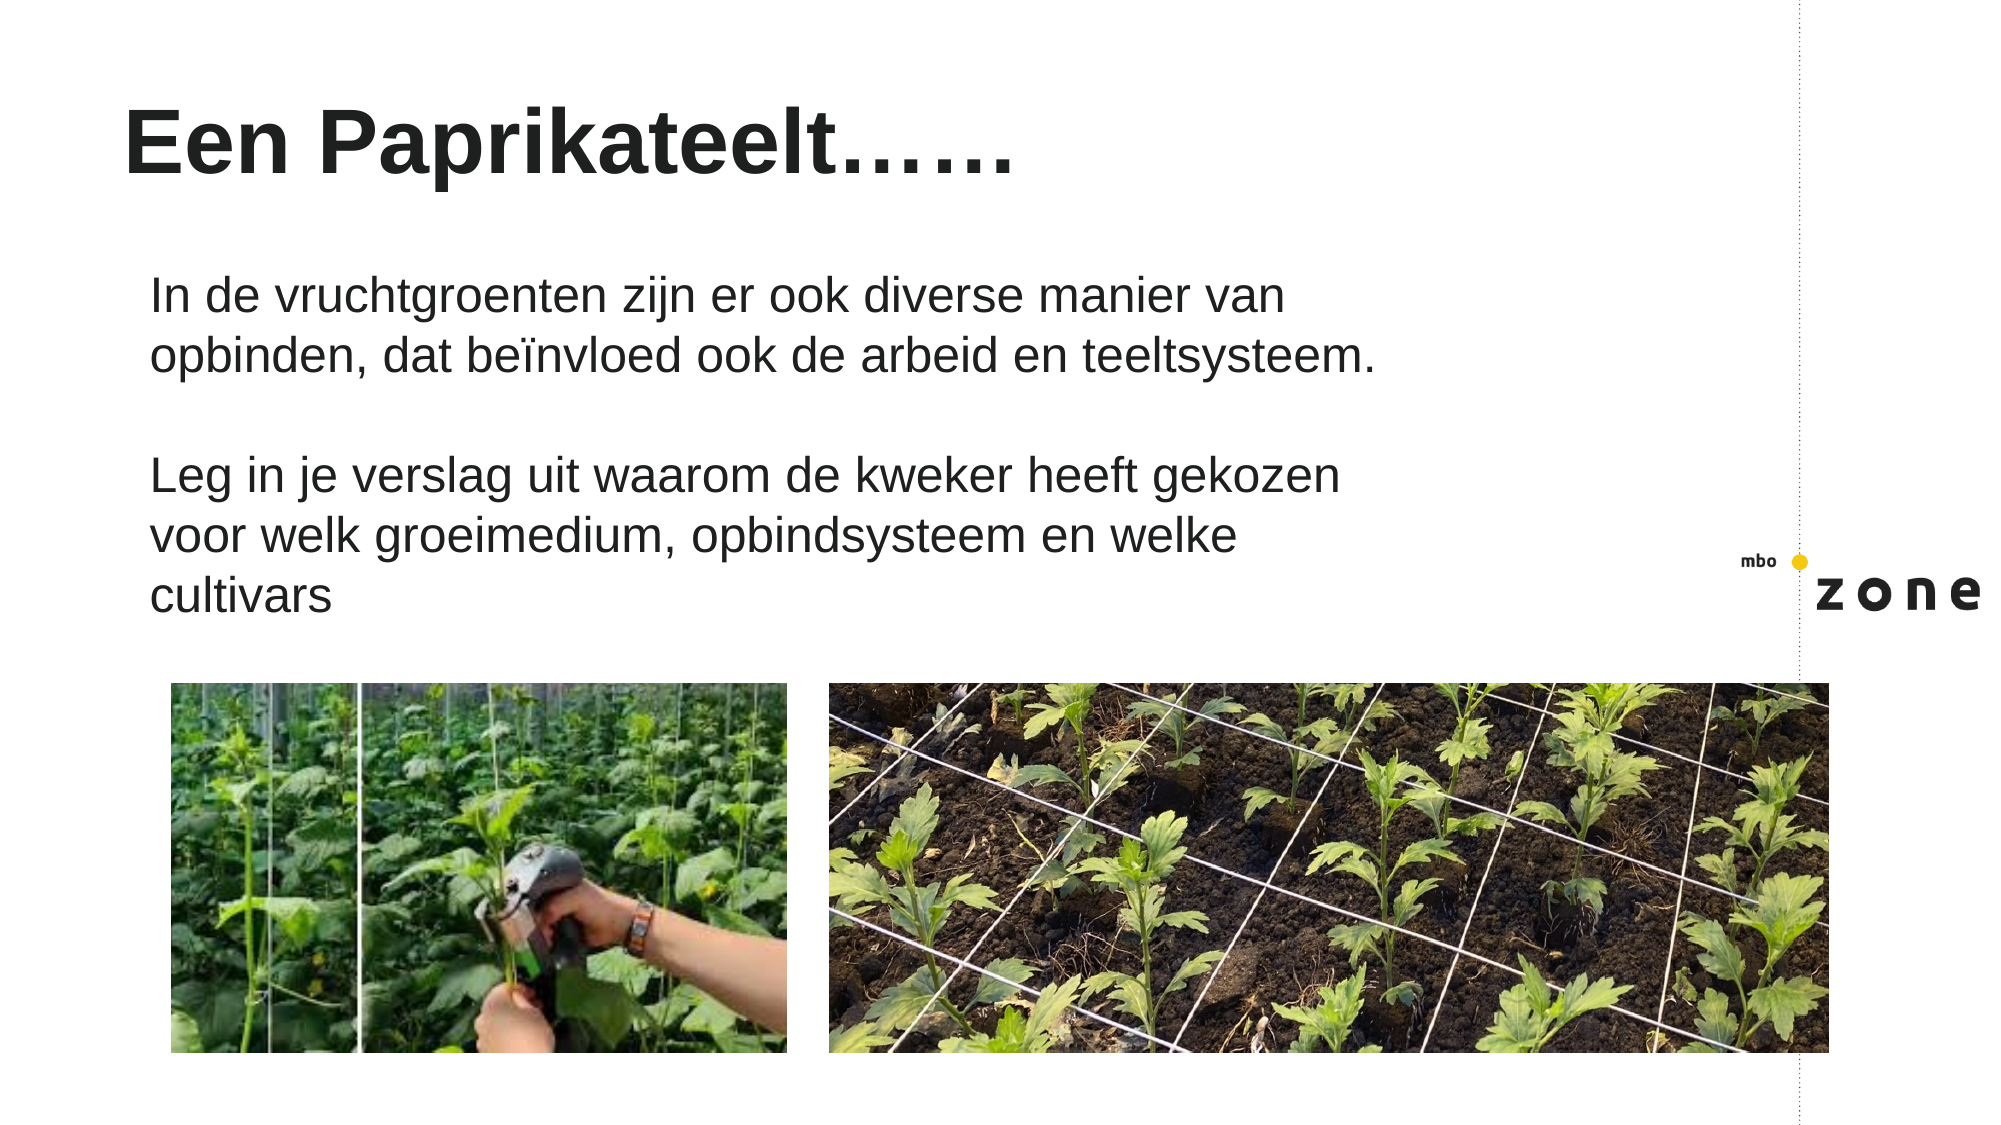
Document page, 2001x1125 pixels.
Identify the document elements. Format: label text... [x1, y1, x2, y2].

picture [171, 682, 787, 1053]
picture [829, 0, 2001, 1125]
list In de vruchtgroenten zijn er ook diverse manier van opbinden, dat beïnvloed ook de arbeid en teeltsysteem. Leg in je verslag uit waarom de kweker heeft gekozen voor welk groeimedium, opbindsysteem en welke cultivars [149, 262, 1420, 977]
title Een Paprikateelt…… [124, 94, 1607, 272]
